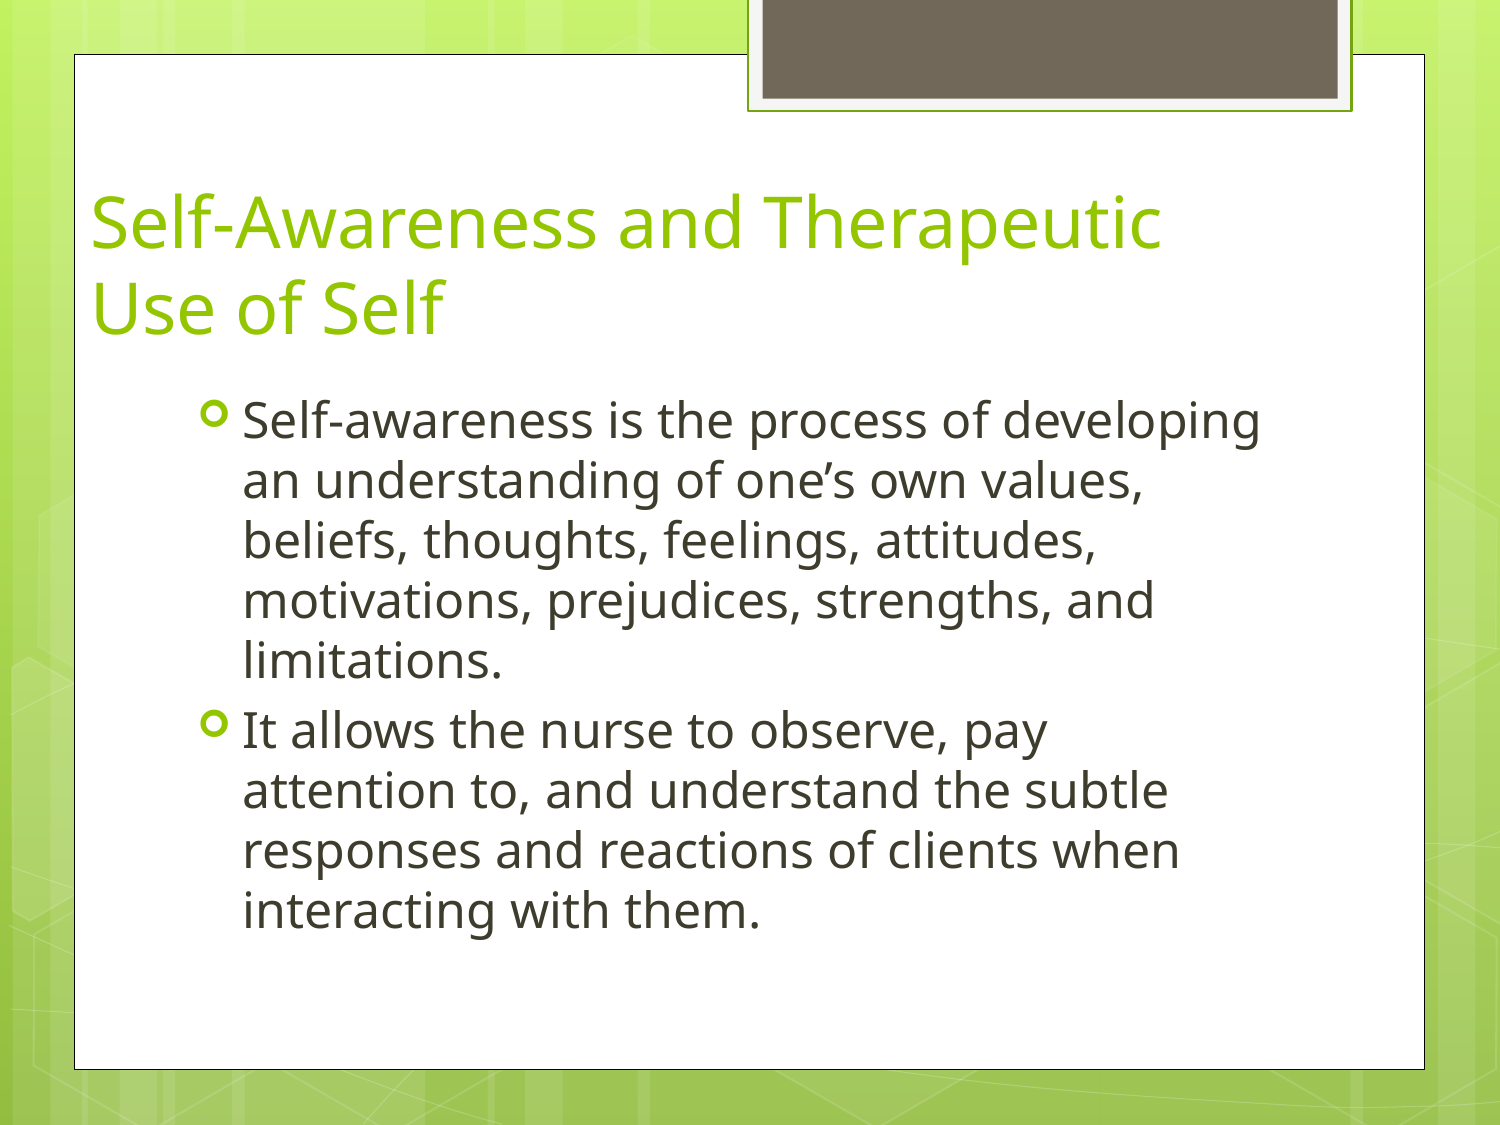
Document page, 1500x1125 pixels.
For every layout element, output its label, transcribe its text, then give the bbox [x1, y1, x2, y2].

list Self-awareness is the process of developing an understanding of one’s own values, beliefs, thoughts, feelings, attitudes, motivations, prejudices, strengths, and limitations. It allows the nurse to observe, pay attention to, and understand the subtle responses and reactions of clients when interacting with them. [171, 381, 1283, 957]
title Self-Awareness and Therapeutic Use of Self [75, 168, 1425, 357]
